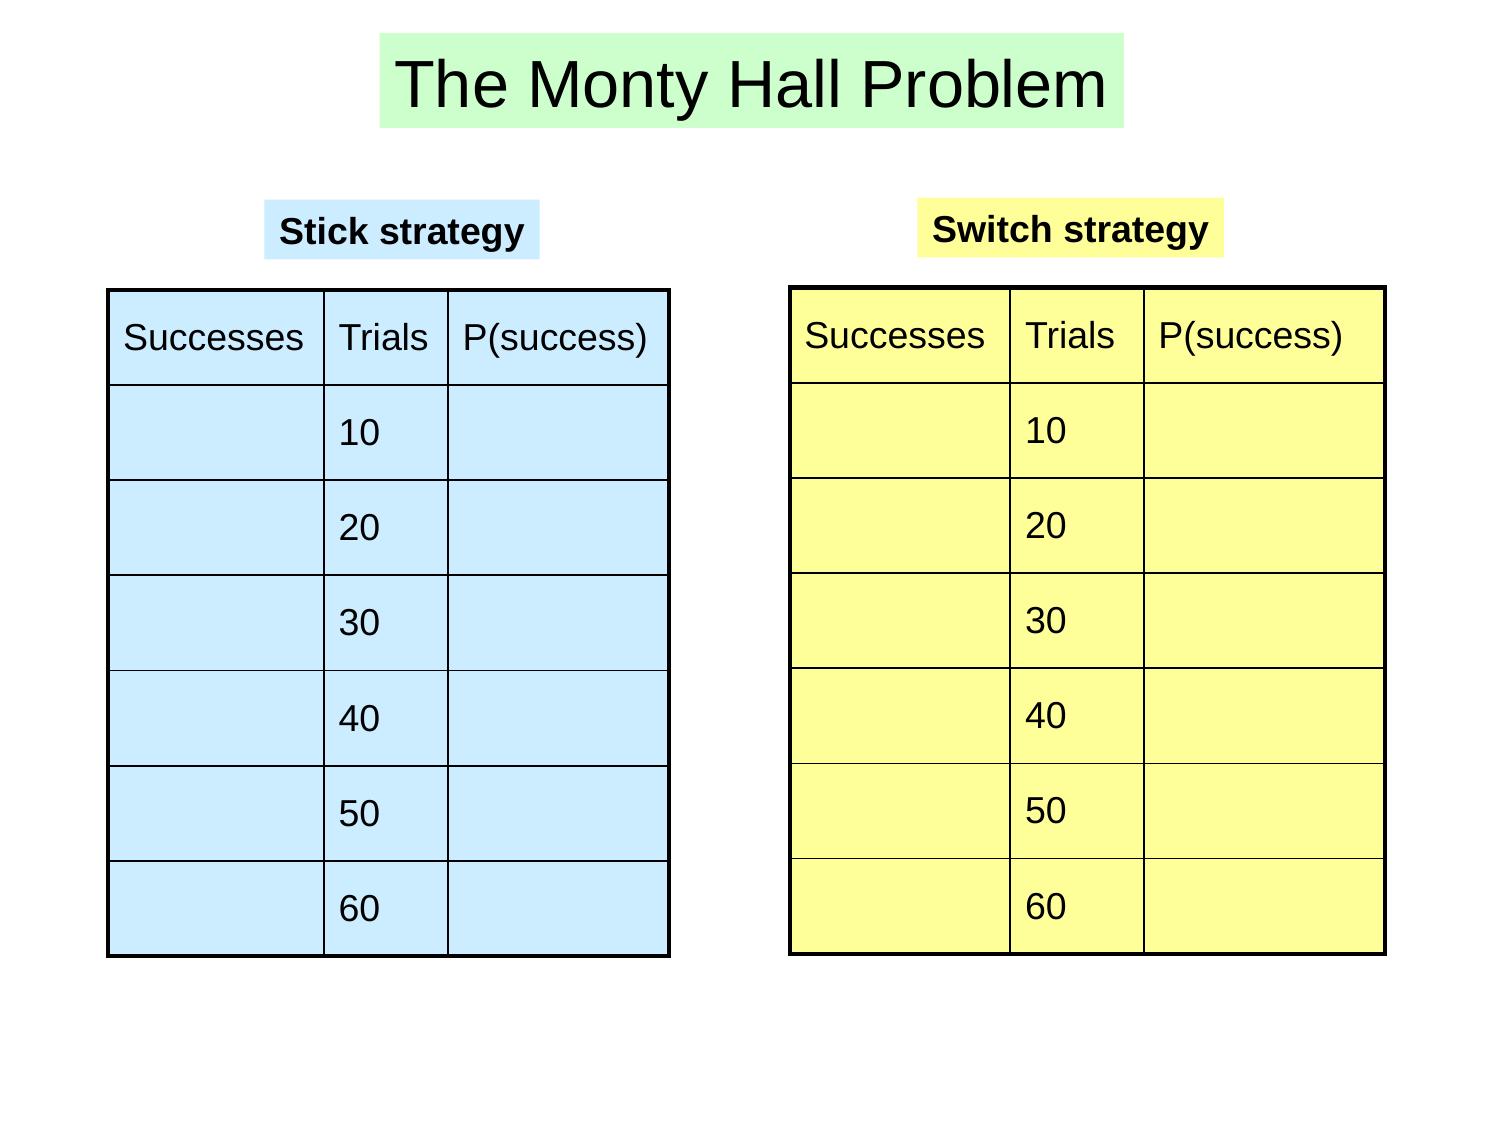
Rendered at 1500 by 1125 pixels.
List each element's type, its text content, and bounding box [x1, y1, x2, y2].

table_header Successes [792, 290, 1009, 382]
table_cell [449, 767, 667, 860]
table_header P(success) [1145, 290, 1383, 382]
table_cell 60 [1011, 859, 1143, 952]
table_cell [1145, 669, 1383, 763]
table_cell [792, 764, 1009, 858]
table_header Successes [110, 292, 323, 384]
table_cell [110, 862, 323, 954]
table_cell [449, 862, 667, 954]
table_header P(success) [449, 292, 667, 384]
table_cell [110, 767, 323, 860]
table_header Trials [325, 292, 447, 384]
table_cell [110, 576, 323, 670]
table_cell [792, 669, 1009, 763]
table_cell [1145, 764, 1383, 858]
table_cell 60 [325, 862, 447, 954]
table_cell 20 [325, 481, 447, 574]
table_cell [1145, 859, 1383, 952]
table_cell [449, 576, 667, 670]
table_cell [792, 479, 1009, 572]
table_cell [110, 386, 323, 479]
table_cell [110, 481, 323, 574]
table_cell [792, 859, 1009, 952]
table_cell 20 [1011, 479, 1143, 572]
table_cell 40 [1011, 669, 1143, 763]
table_cell [1145, 574, 1383, 667]
table_cell [110, 671, 323, 765]
table_cell [1145, 479, 1383, 572]
table_cell [449, 386, 667, 479]
table_cell 30 [325, 576, 447, 670]
text_box The Monty Hall Problem [379, 33, 1124, 128]
table_cell [449, 671, 667, 765]
table_header Trials [1011, 290, 1143, 382]
table_cell [449, 481, 667, 574]
table_cell 10 [325, 386, 447, 479]
table_cell 50 [325, 767, 447, 860]
table_cell 40 [325, 671, 447, 765]
text_box Stick strategy [264, 199, 540, 260]
table_cell 50 [1011, 764, 1143, 858]
table_cell [1145, 384, 1383, 477]
table_cell [792, 384, 1009, 477]
text_box Switch strategy [917, 197, 1225, 258]
table_cell 10 [1011, 384, 1143, 477]
table_cell 30 [1011, 574, 1143, 667]
table_cell [792, 574, 1009, 667]
